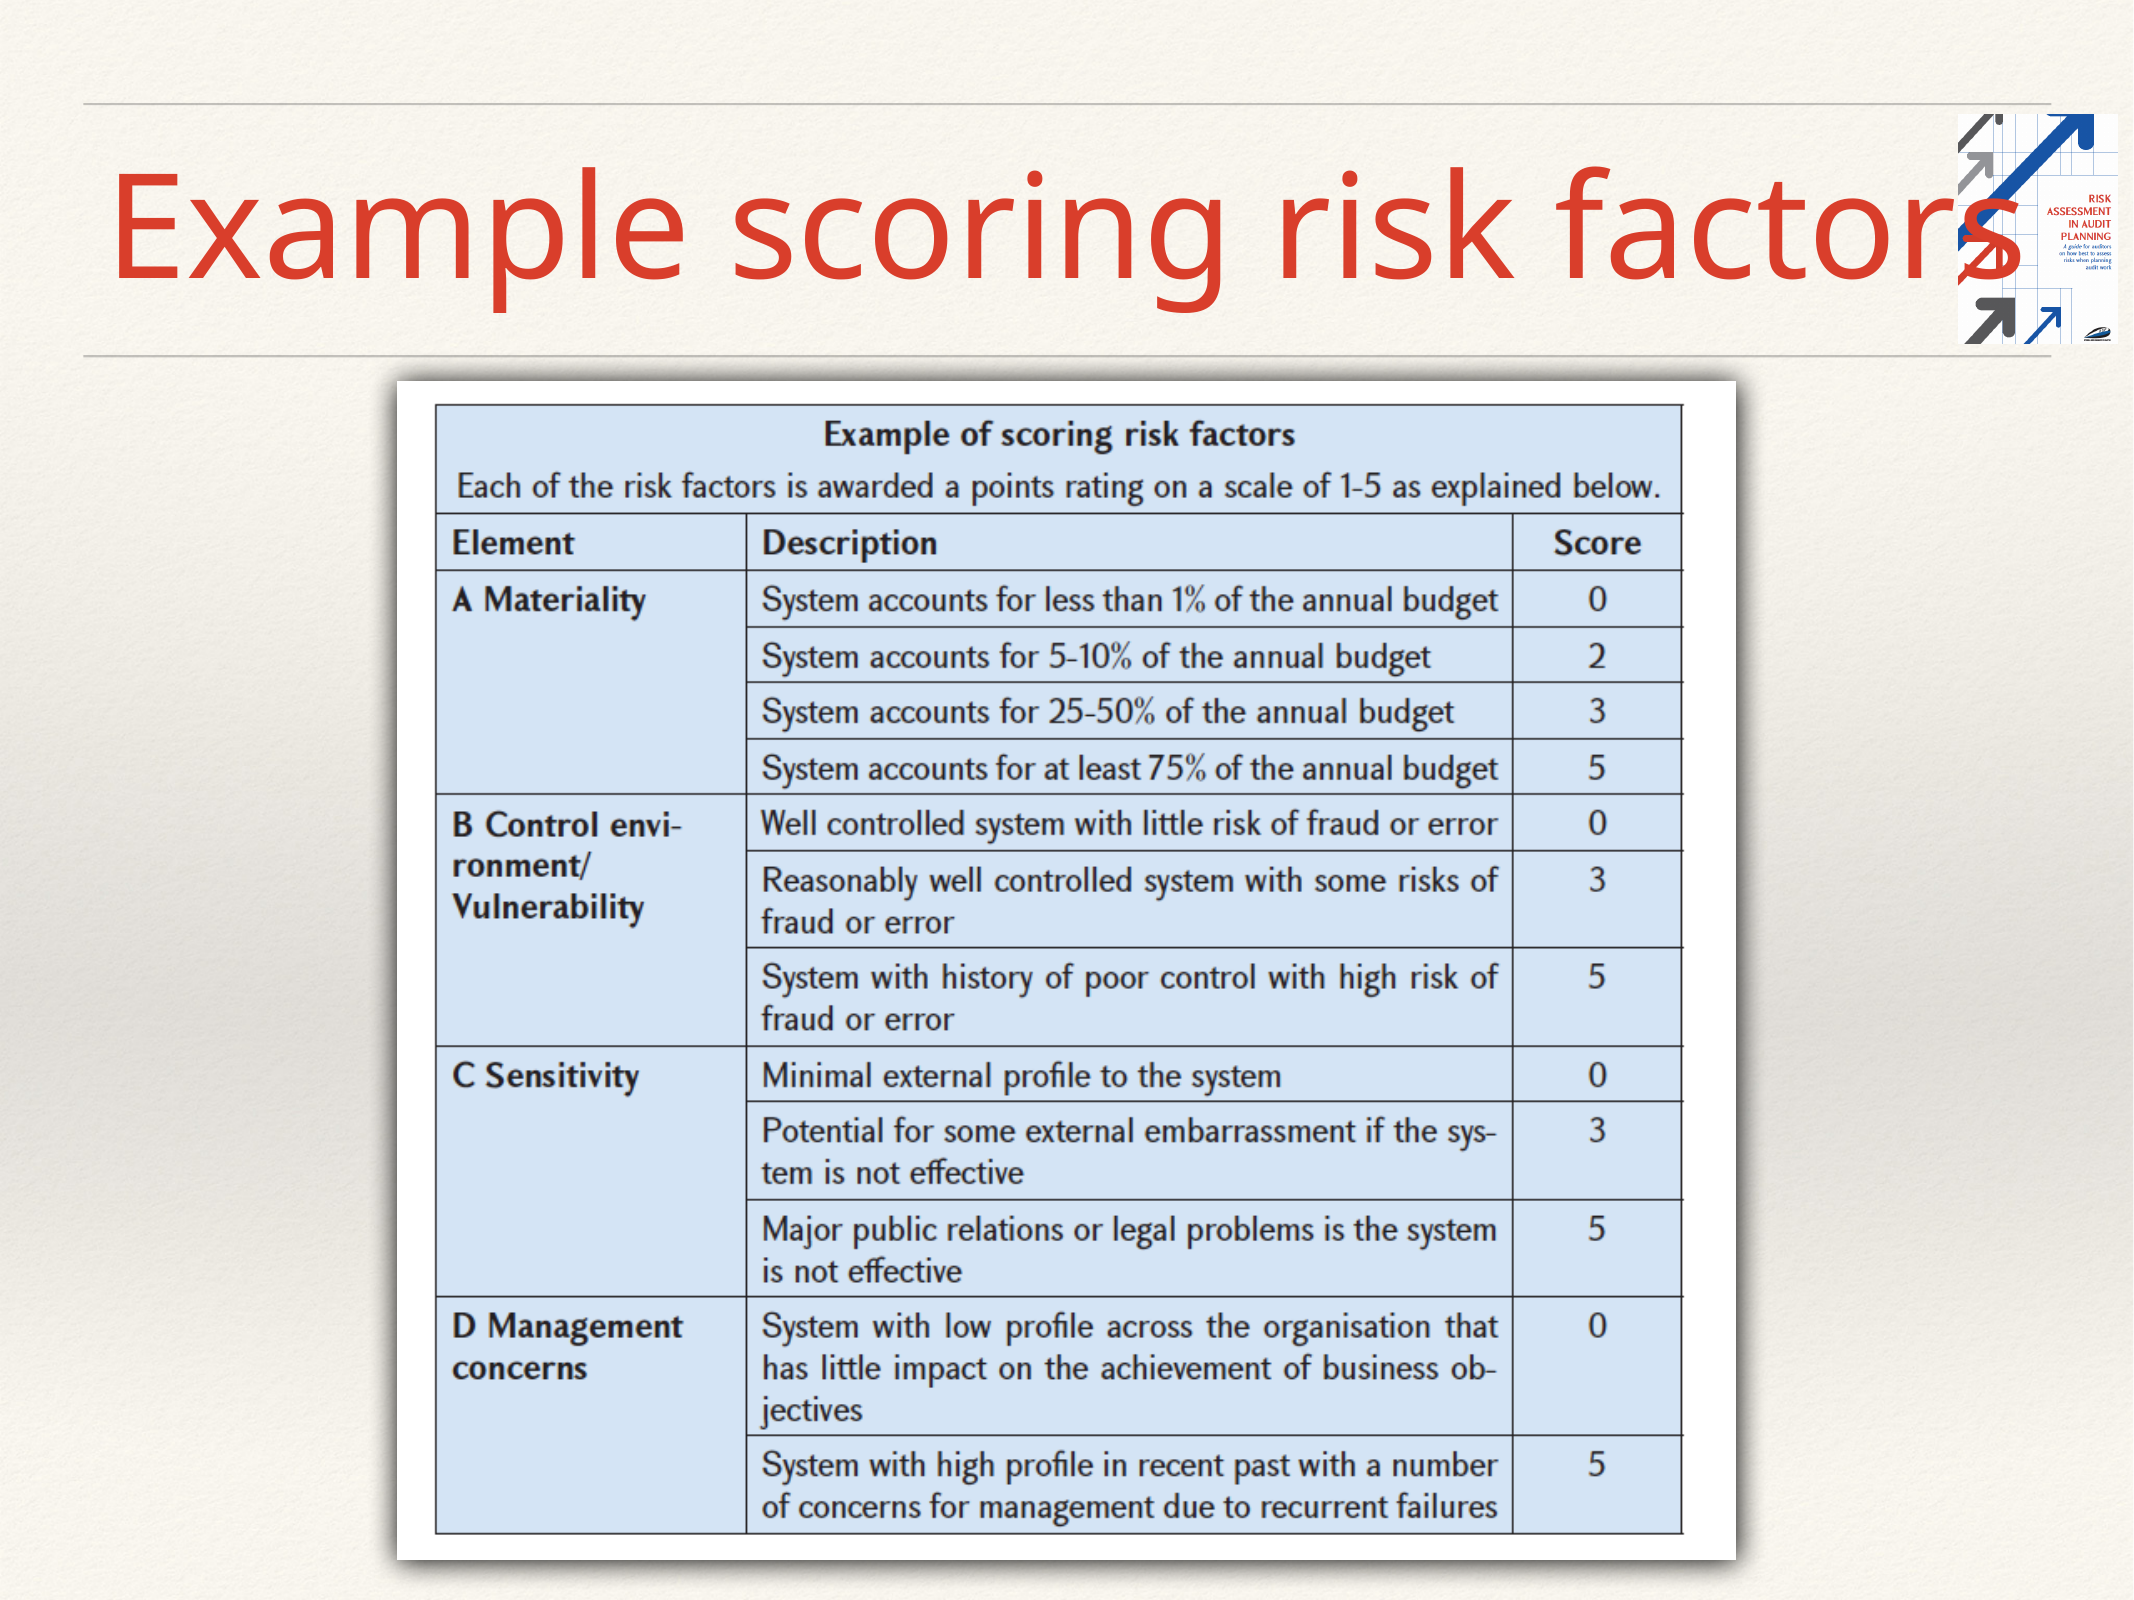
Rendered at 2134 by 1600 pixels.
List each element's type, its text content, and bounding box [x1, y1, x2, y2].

title Example scoring risk factors [82, 130, 2051, 332]
picture [0, 0, 2134, 1600]
